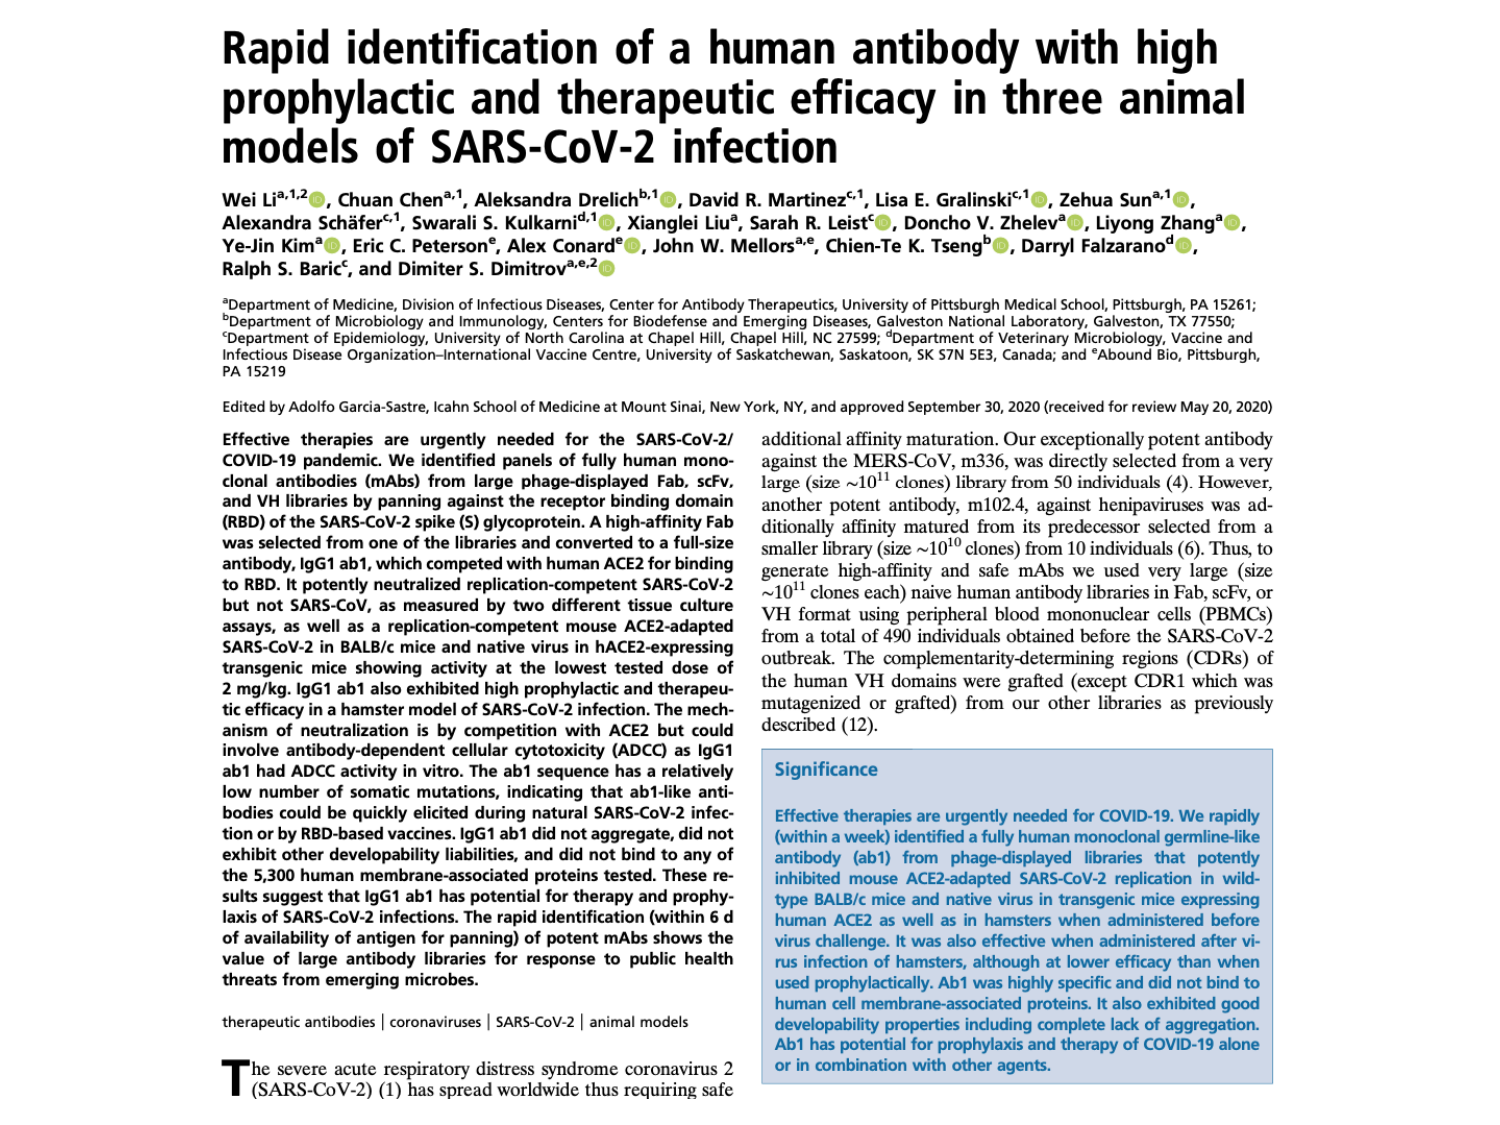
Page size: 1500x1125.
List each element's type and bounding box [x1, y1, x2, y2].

picture [206, 25, 1293, 1100]
